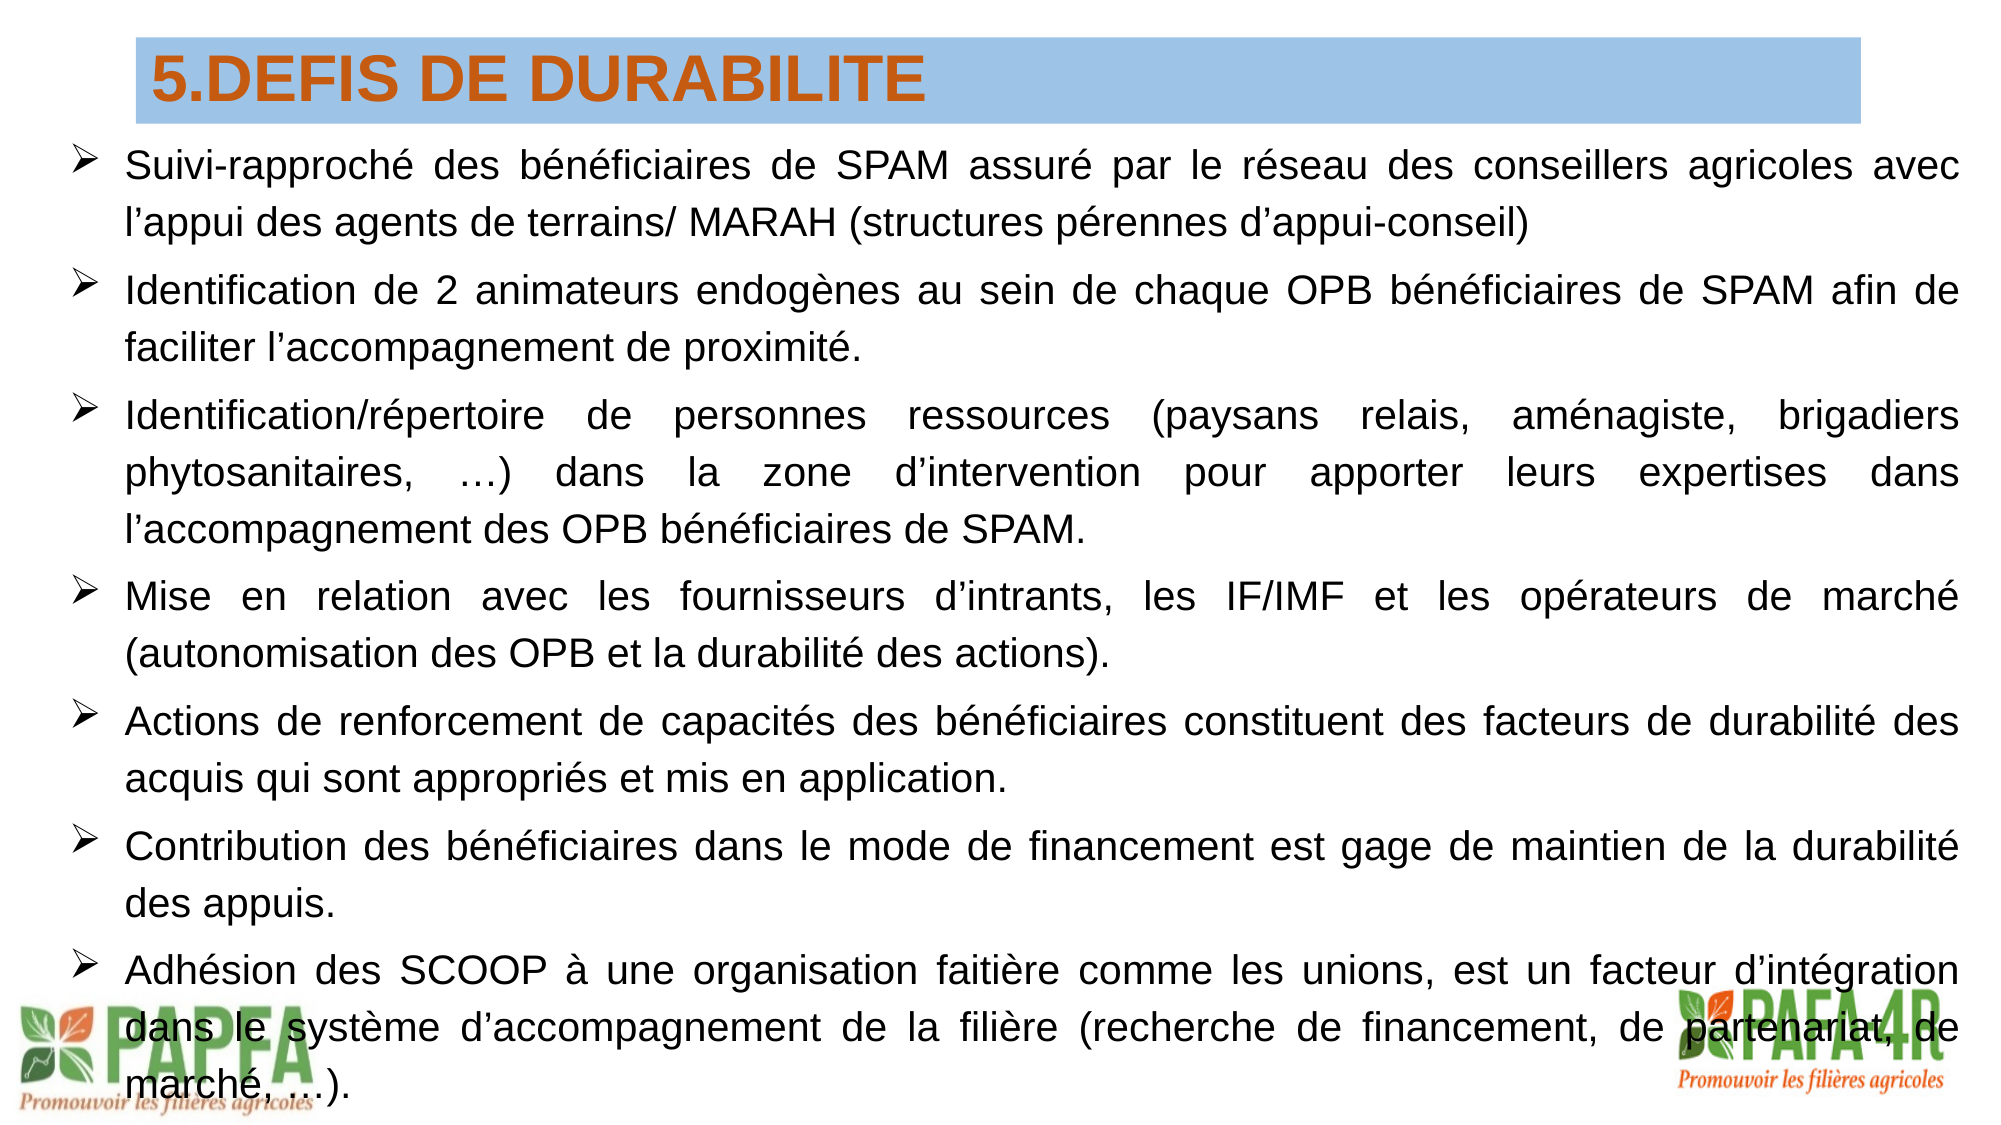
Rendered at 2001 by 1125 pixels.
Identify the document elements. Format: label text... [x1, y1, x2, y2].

text_box 5.DEFIS DE DURABILITE [135, 37, 1861, 123]
list Suivi-rapproché des bénéficiaires de SPAM assuré par le réseau des conseillers agricoles avec l’appui des agents de terrains/ MARAH (structures pérennes d’appui-conseil) Identification de 2 animateurs endogènes au sein de chaque OPB bénéficiaires de SPAM afin de faciliter l’accompagnement de proximité. Identification/répertoire de personnes ressources (paysans relais, aménagiste, brigadiers phytosanitaires, …) dans la zone d’intervention pour apporter leurs expertises dans l’accompagnement des OPB bénéficiaires de SPAM. Mise en relation avec les fournisseurs d’intrants, les IF/IMF et les opérateurs de marché (autonomisation des OPB et la durabilité des actions). Actions de renforcement de capacités des bénéficiaires constituent des facteurs de durabilité des acquis qui sont appropriés et mis en application. Contribution des bénéficiaires dans le mode de financement est gage de maintien de la durabilité des appuis. Adhésion des SCOOP à une organisation faitière comme les unions, est un facteur d’intégration dans le système d’accompagnement de la filière (recherche de financement, de partenariat, de marché, …). [54, 123, 1975, 1125]
picture [0, 975, 323, 1125]
picture [1668, 974, 1956, 1114]
